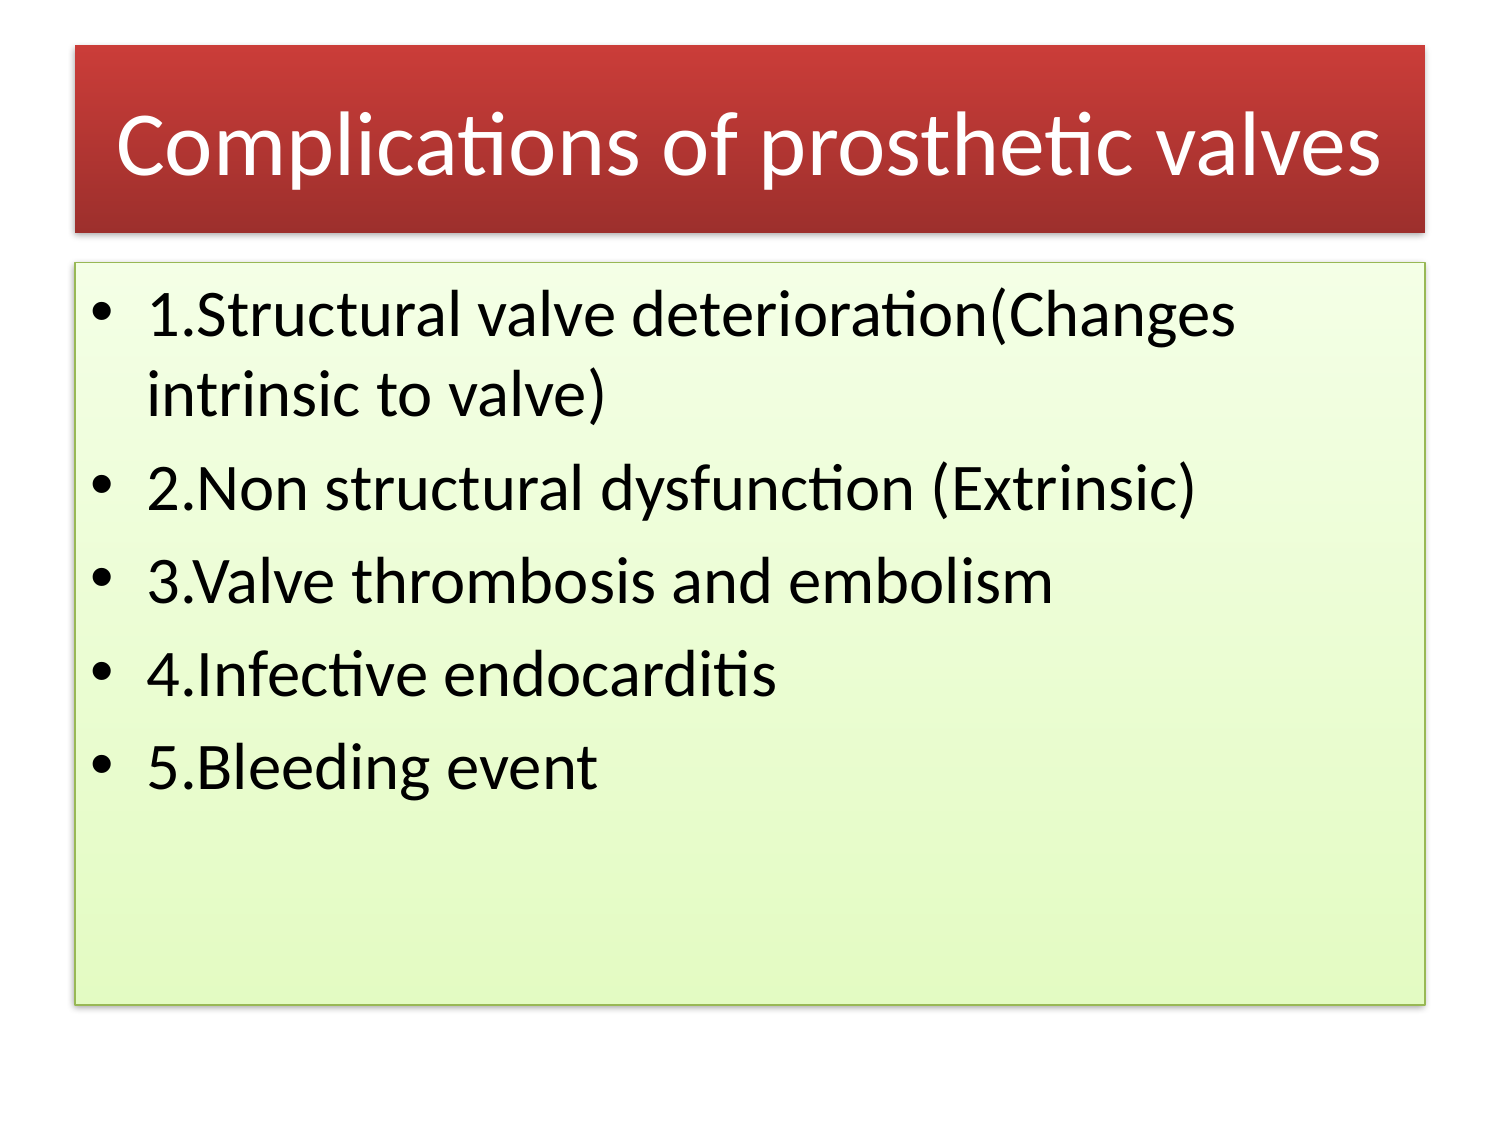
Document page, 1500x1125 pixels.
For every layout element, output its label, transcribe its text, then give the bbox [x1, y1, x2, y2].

title Complications of prosthetic valves [75, 45, 1425, 233]
list 1.Structural valve deterioration(Changes intrinsic to valve) 2.Non structural dysfunction (Extrinsic) 3.Valve thrombosis and embolism 4.Infective endocarditis 5.Bleeding event [74, 262, 1426, 1006]
